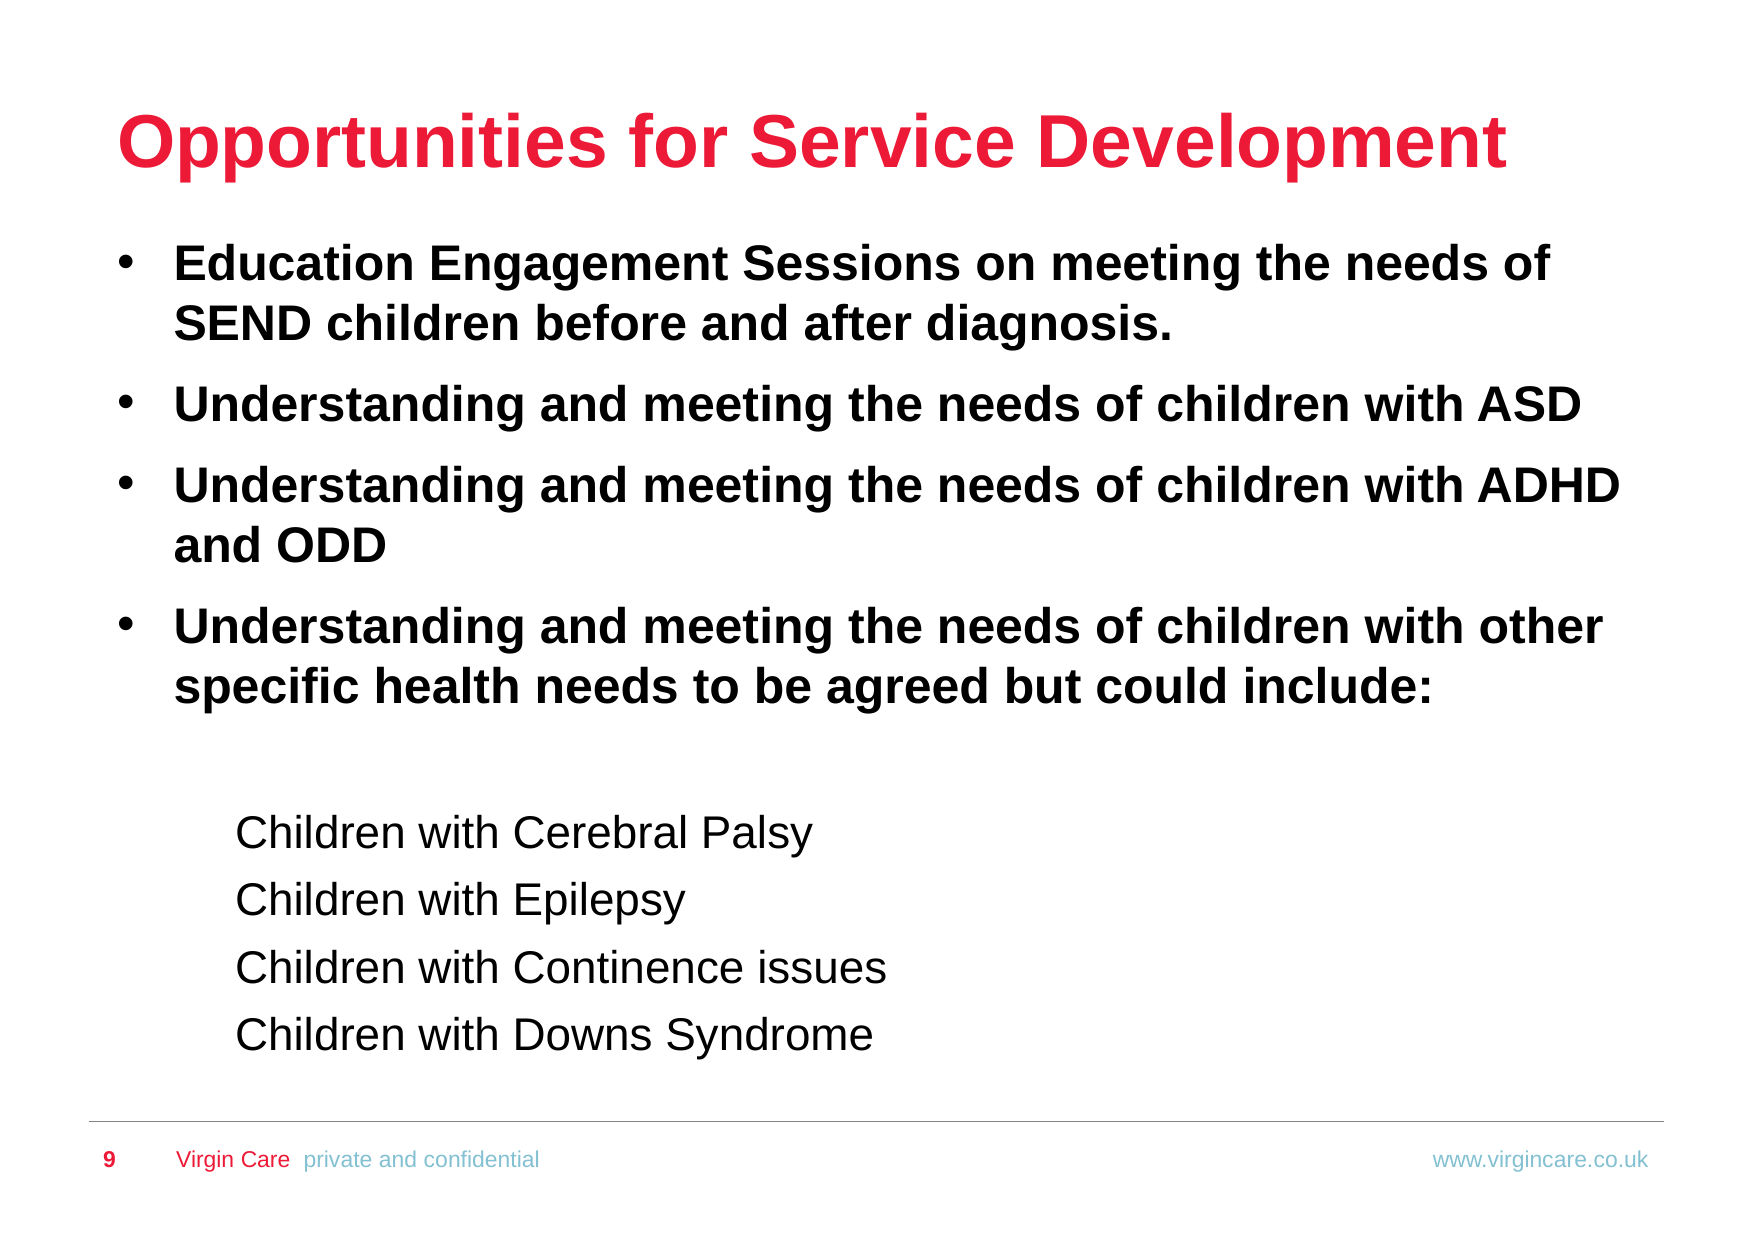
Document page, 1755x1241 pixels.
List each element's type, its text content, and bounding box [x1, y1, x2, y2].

title Opportunities for Service Development [117, 92, 1649, 230]
slide_number 9 [103, 1144, 159, 1181]
list Education Engagement Sessions on meeting the needs of SEND children before and after diagnosis. Understanding and meeting the needs of children with ASD Understanding and meeting the needs of children with ADHD and ODD Understanding and meeting the needs of children with other specific health needs to be agreed but could include: Children with Cerebral Palsy Children with Epilepsy Children with Continence issues Children with Downs Syndrome [117, 230, 1649, 1034]
